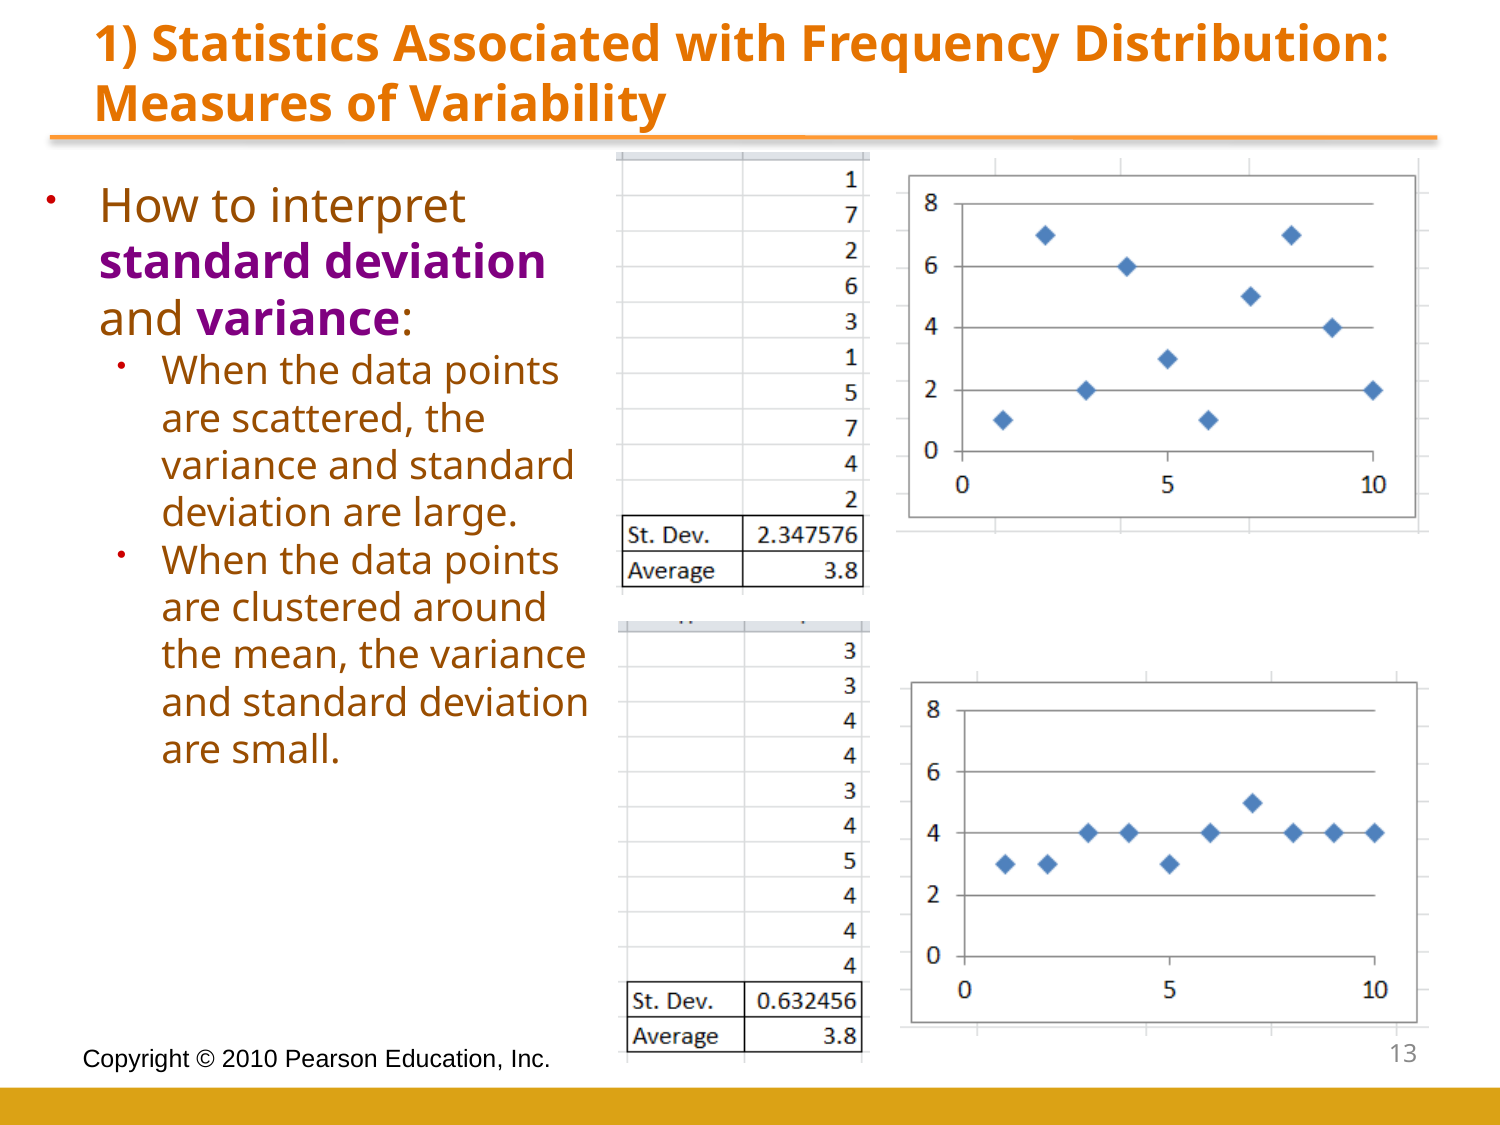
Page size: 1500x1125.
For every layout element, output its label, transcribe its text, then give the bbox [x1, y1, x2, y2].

picture [618, 620, 870, 1063]
slide_number 13 [1375, 1037, 1426, 1079]
picture [616, 152, 870, 595]
list How to interpret standard deviation and variance: When the data points are scattered, the variance and standard deviation are large. When the data points are clustered around the mean, the variance and standard deviation are small. [37, 166, 618, 835]
picture [896, 158, 1429, 534]
picture [899, 671, 1429, 1037]
title 1) Statistics Associated with Frequency Distribution: Measures of Variability [85, 3, 1429, 192]
